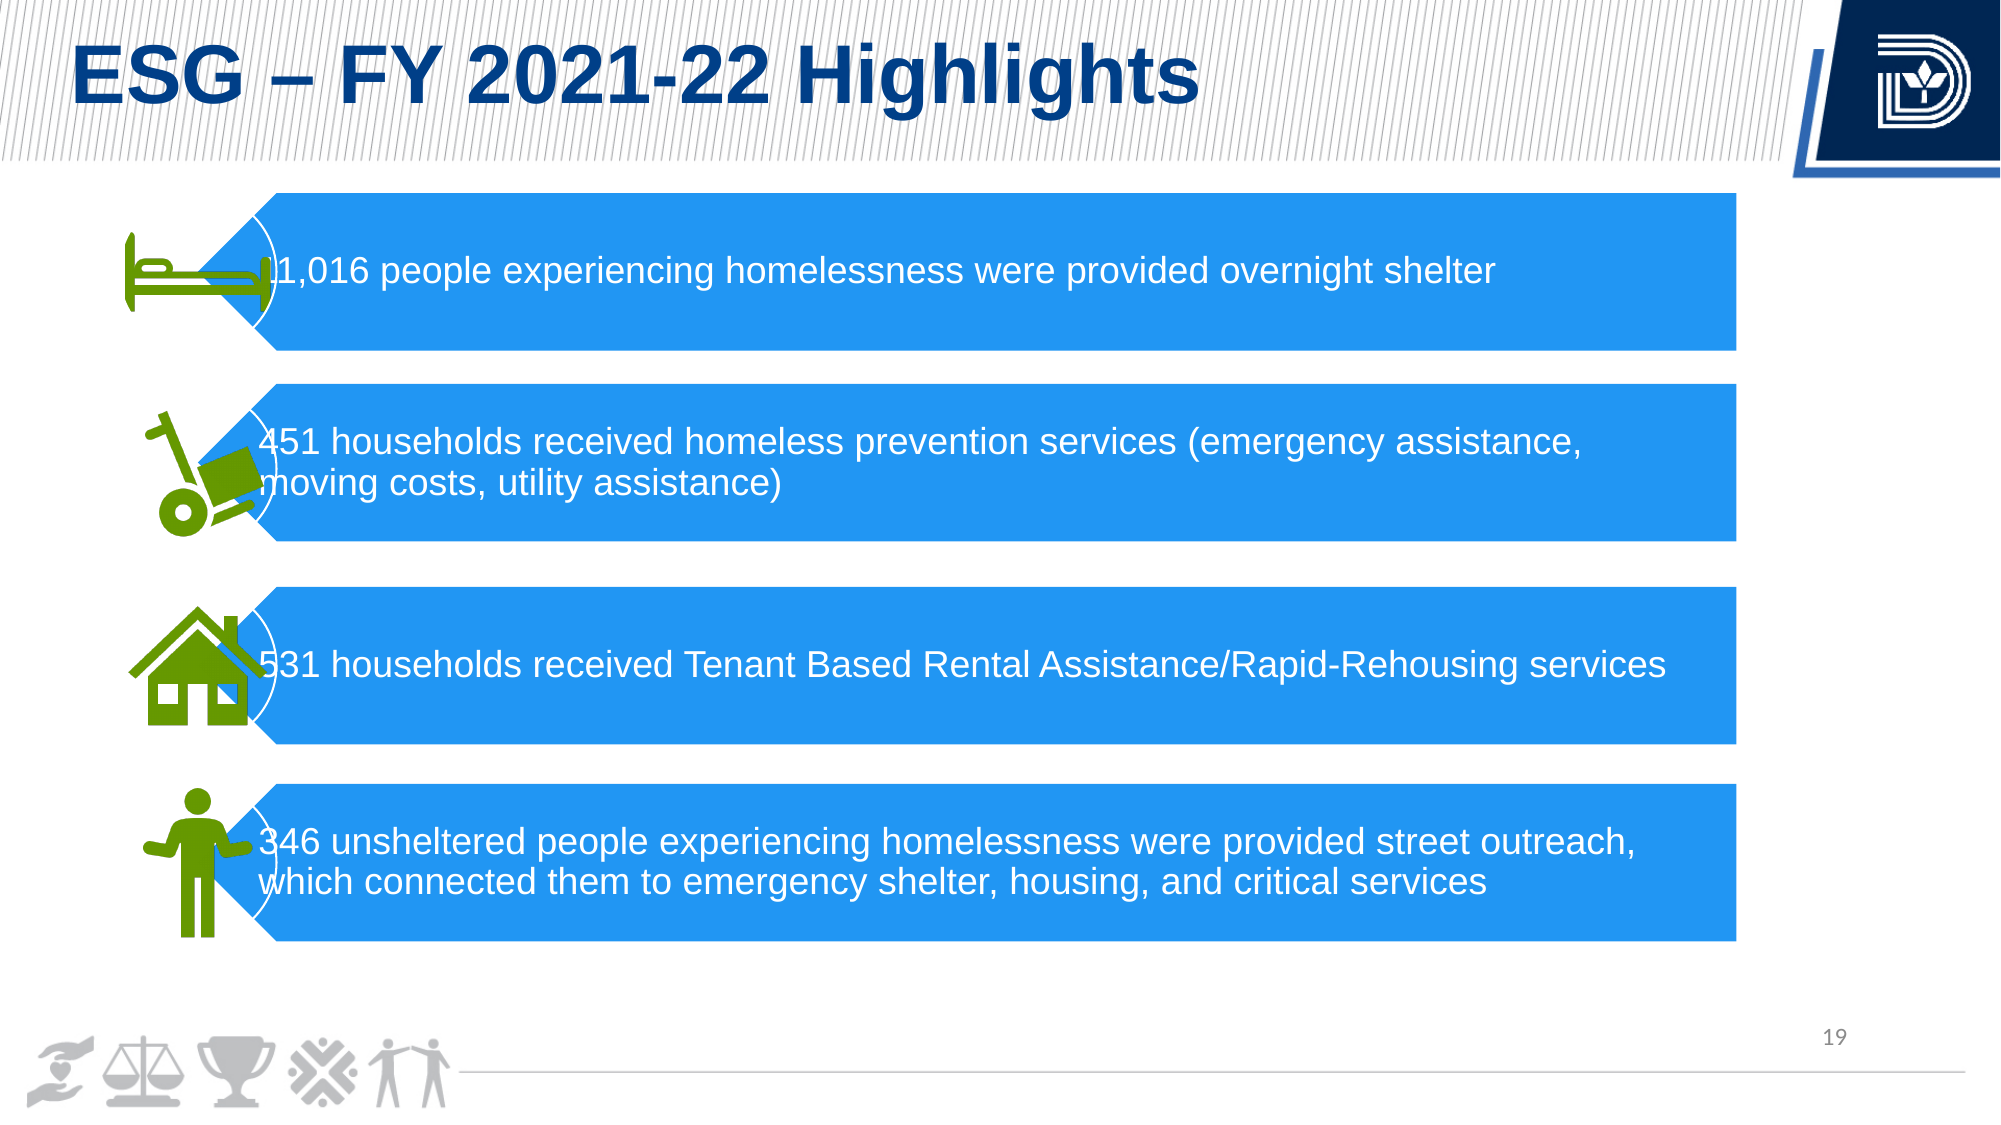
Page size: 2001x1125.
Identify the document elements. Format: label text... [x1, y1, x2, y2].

picture [0, 0, 2001, 1125]
slide_number 19 [1412, 1005, 1863, 1066]
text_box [0, 192, 2000, 942]
text_box ESG – FY 2021-22 Highlights [55, 12, 1959, 128]
